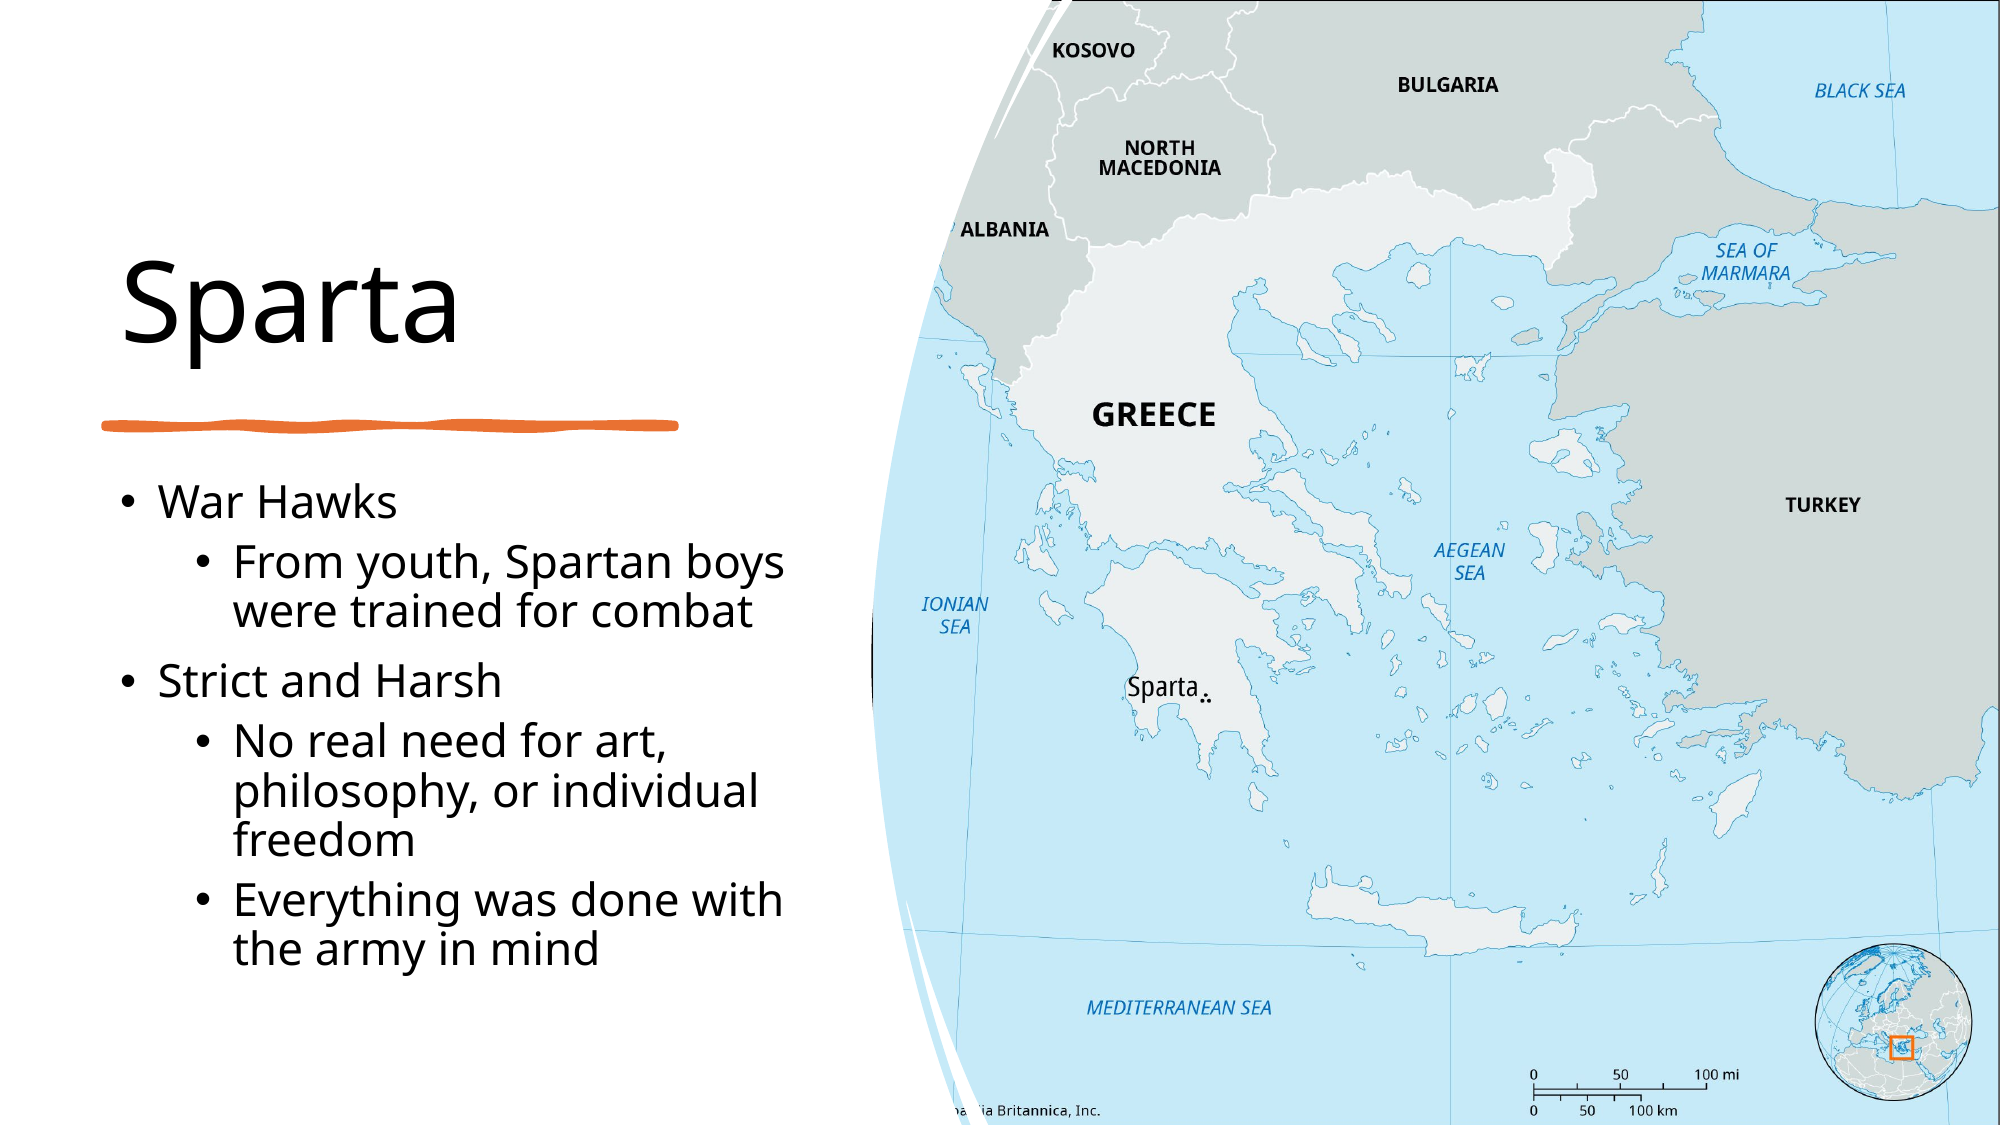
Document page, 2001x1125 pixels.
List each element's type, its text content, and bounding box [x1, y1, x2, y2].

picture [870, 0, 2000, 1125]
text_box [0, 0, 870, 1125]
text_box [103, 420, 677, 432]
list War Hawks From youth, Spartan boys were trained for combat Strict and Harsh No real need for art, philosophy, or individual freedom Everything was done with the army in mind [105, 471, 802, 1016]
title Sparta [105, 53, 822, 375]
